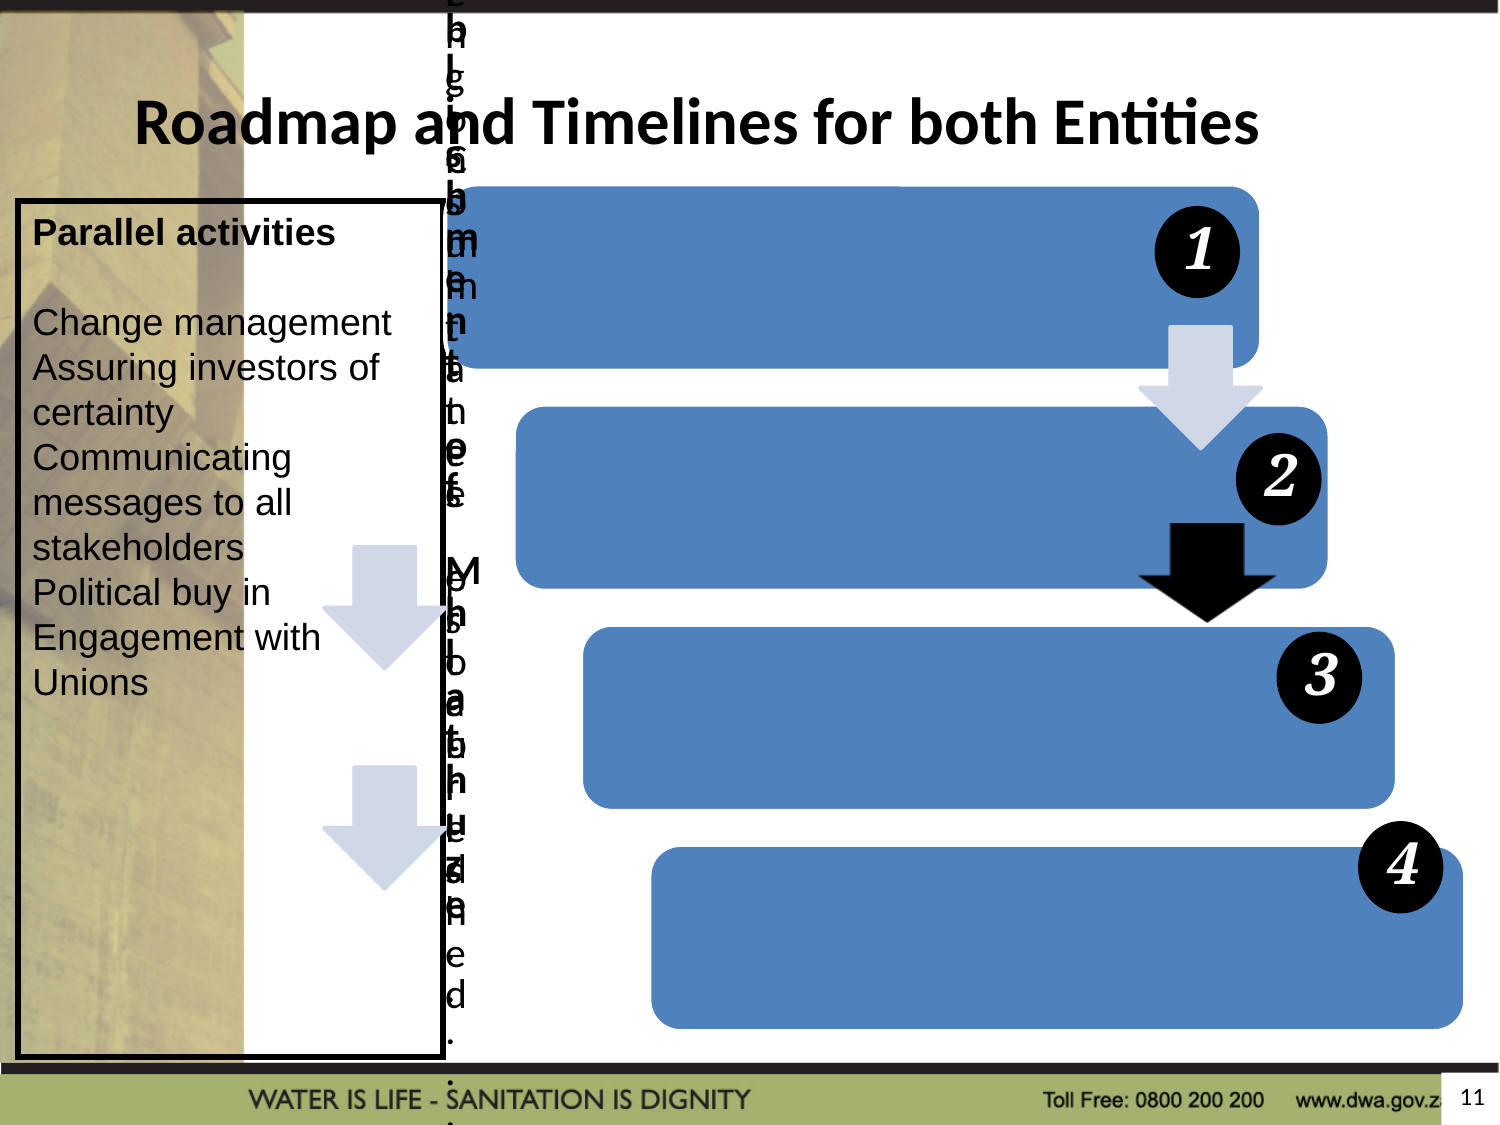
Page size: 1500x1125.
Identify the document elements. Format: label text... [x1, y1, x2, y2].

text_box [445, 184, 1466, 1032]
title Roadmap and Timelines for both Entities [35, 70, 1361, 197]
slide_number 11 [1441, 1072, 1500, 1125]
list Parallel activities Change management Assuring investors of certainty Communicating messages to all stakeholders Political buy in Engagement with Unions [17, 200, 443, 1058]
picture [0, 0, 1500, 1125]
